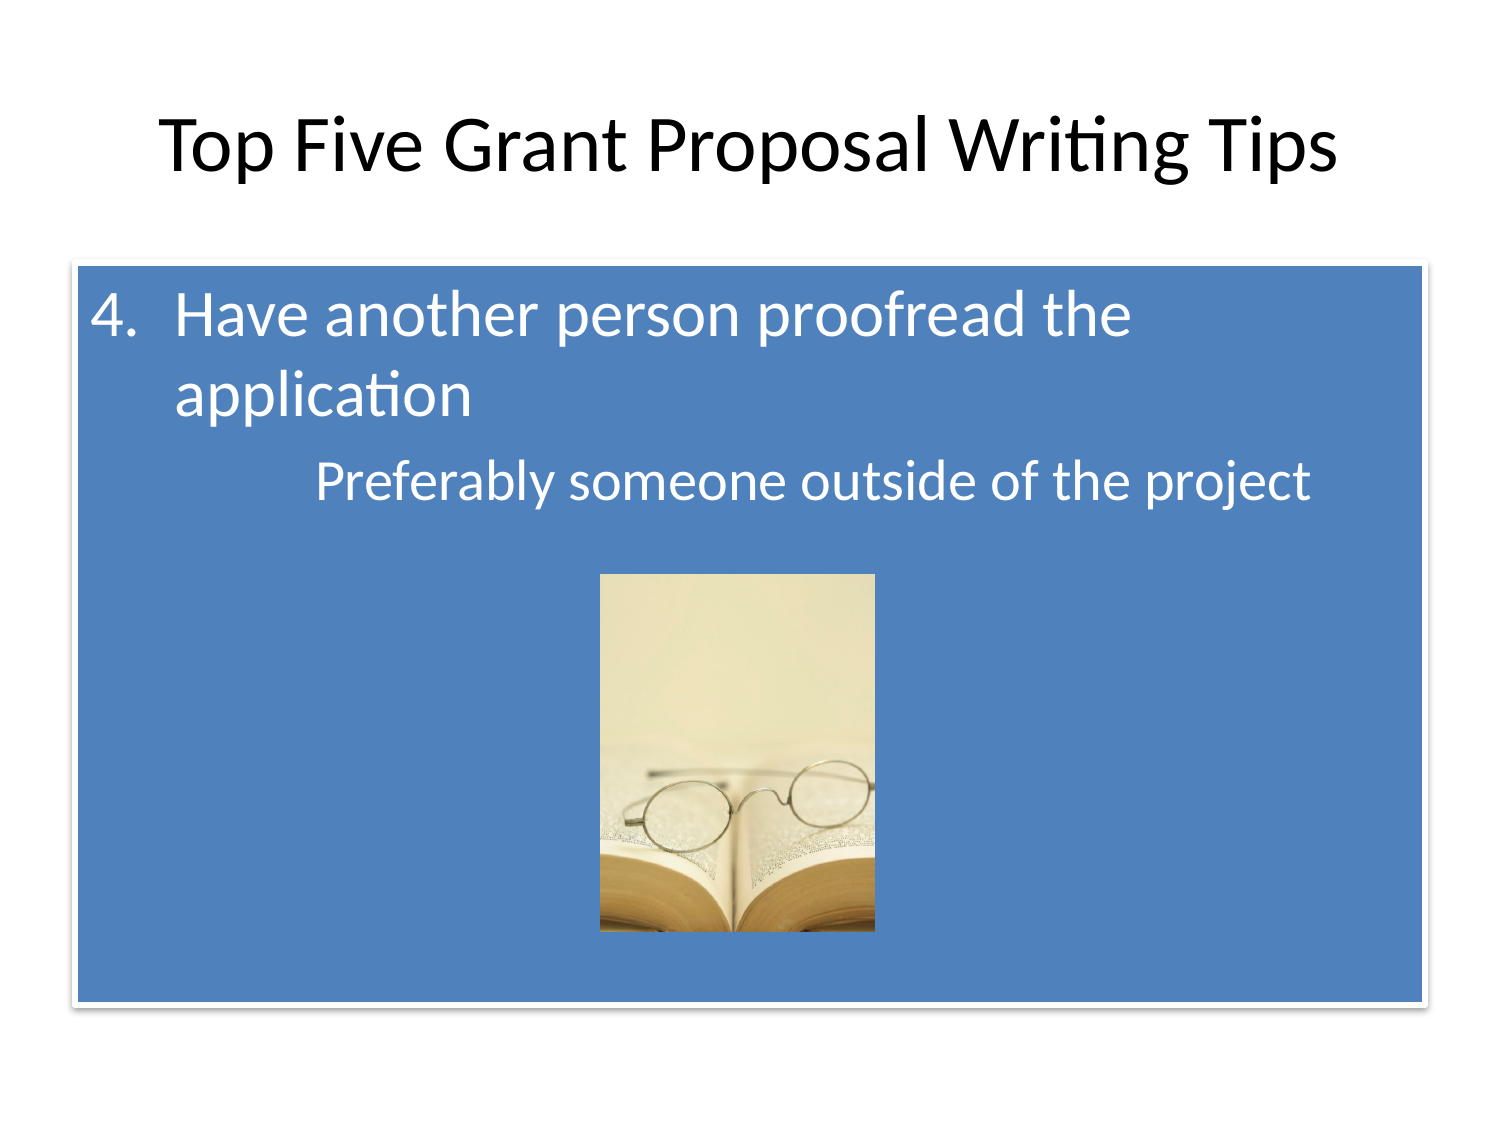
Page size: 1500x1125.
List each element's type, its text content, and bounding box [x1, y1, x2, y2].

picture [599, 574, 876, 932]
title Top Five Grant Proposal Writing Tips [75, 45, 1425, 233]
list Have another person proofread the application Preferably someone outside of the project [72, 259, 1428, 1008]
